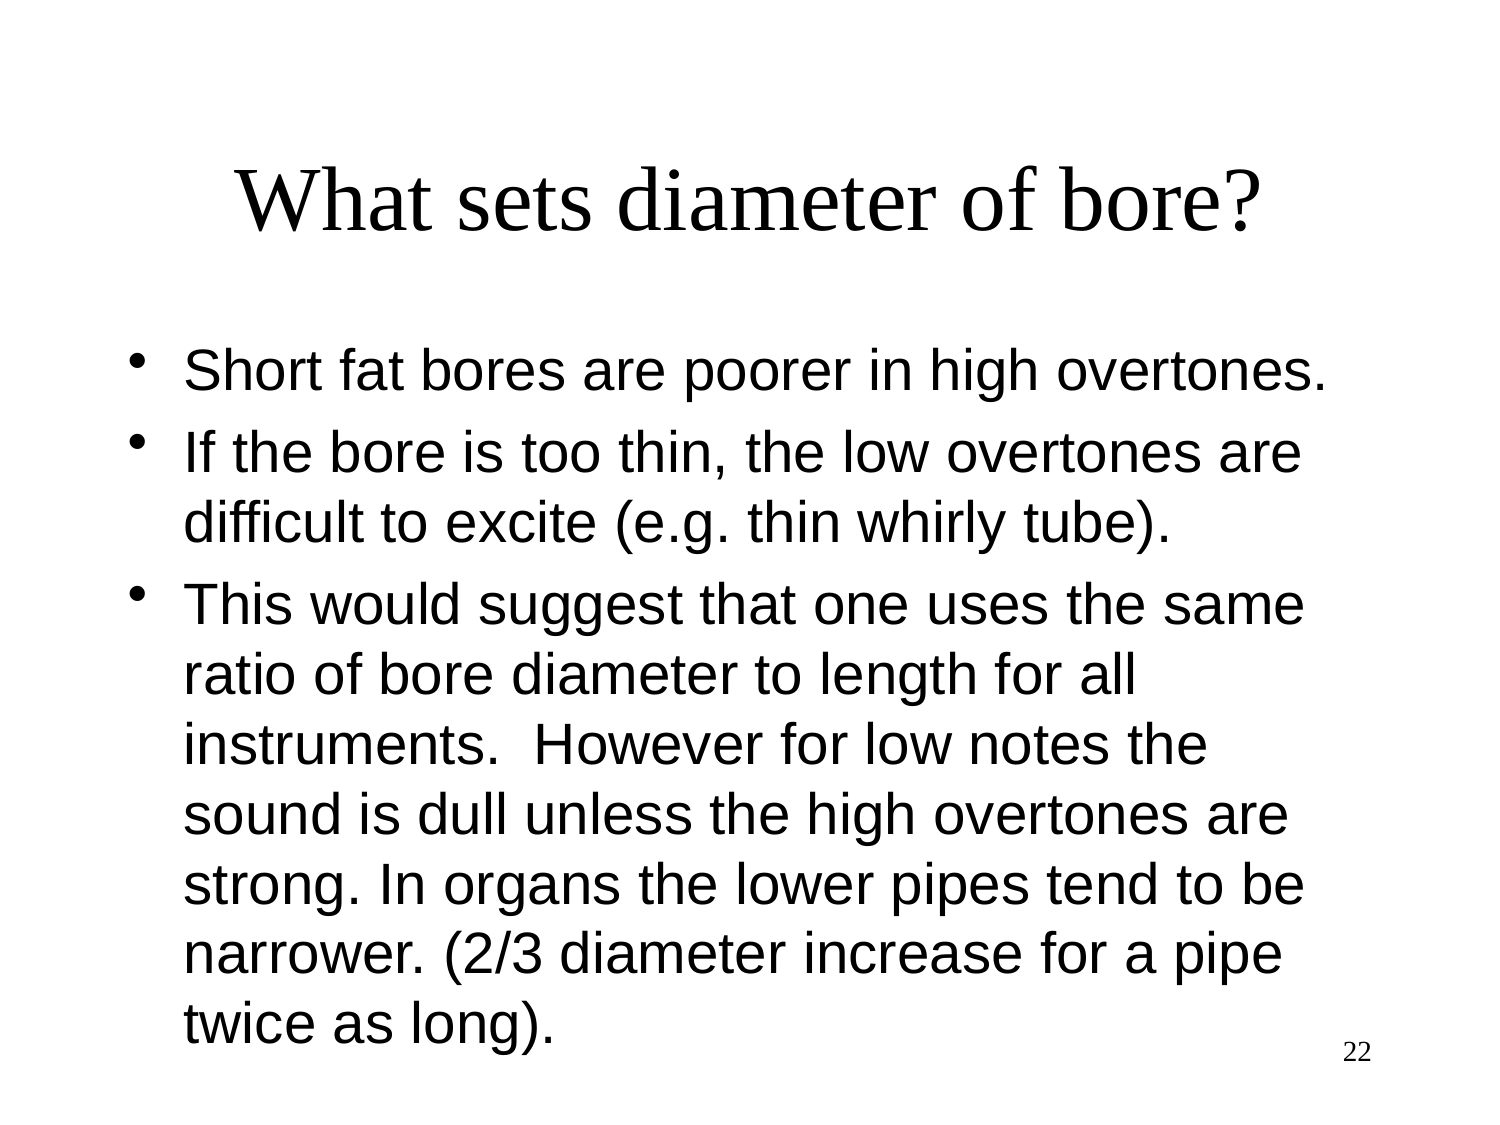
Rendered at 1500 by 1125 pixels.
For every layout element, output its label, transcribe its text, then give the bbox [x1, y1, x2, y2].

list Short fat bores are poorer in high overtones. If the bore is too thin, the low overtones are difficult to excite (e.g. thin whirly tube). This would suggest that one uses the same ratio of bore diameter to length for all instruments. However for low notes the sound is dull unless the high overtones are strong. In organs the lower pipes tend to be narrower. (2/3 diameter increase for a pipe twice as long). [112, 324, 1388, 1001]
slide_number 22 [1074, 1024, 1388, 1101]
title What sets diameter of bore? [112, 99, 1388, 288]
